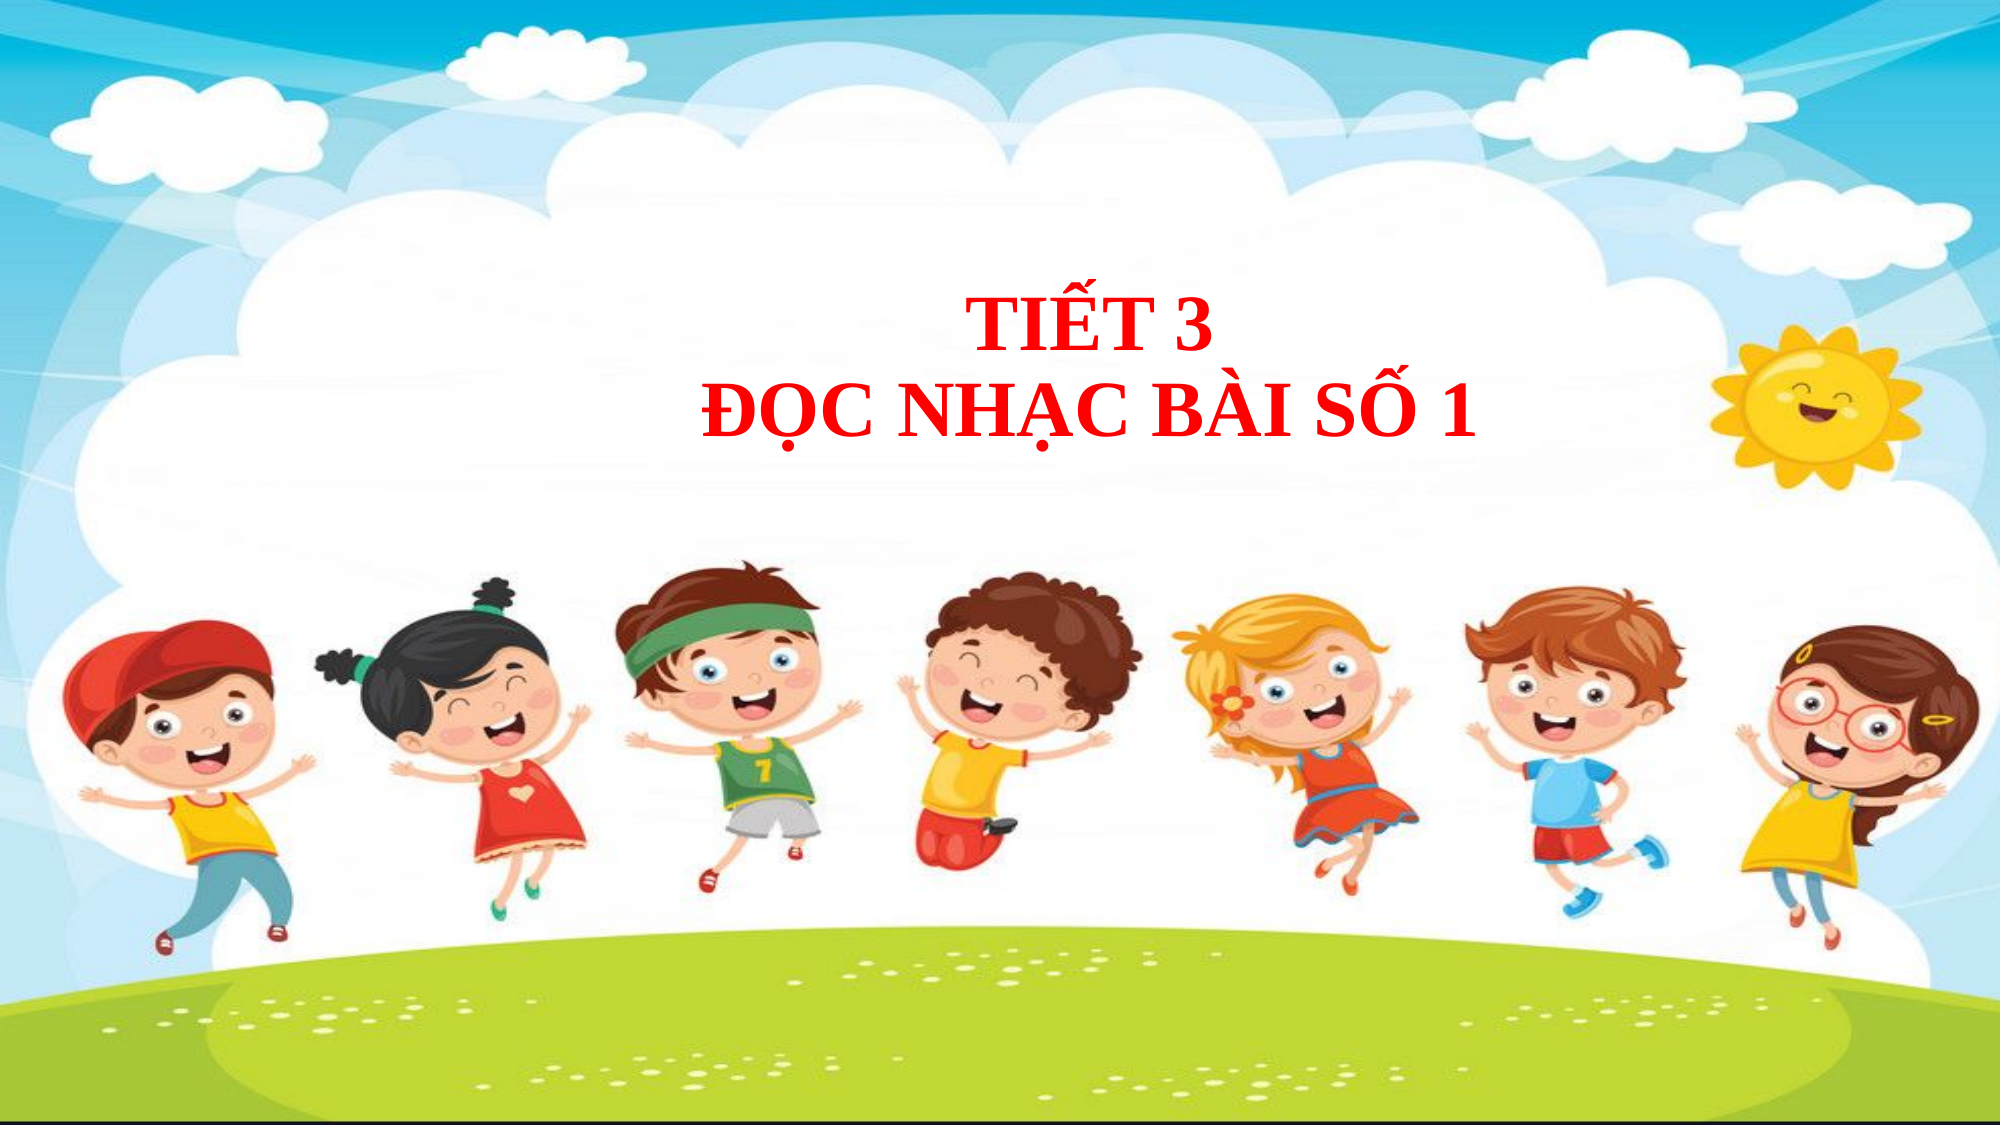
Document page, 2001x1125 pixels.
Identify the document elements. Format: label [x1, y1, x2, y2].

list [0, 0, 2000, 1125]
